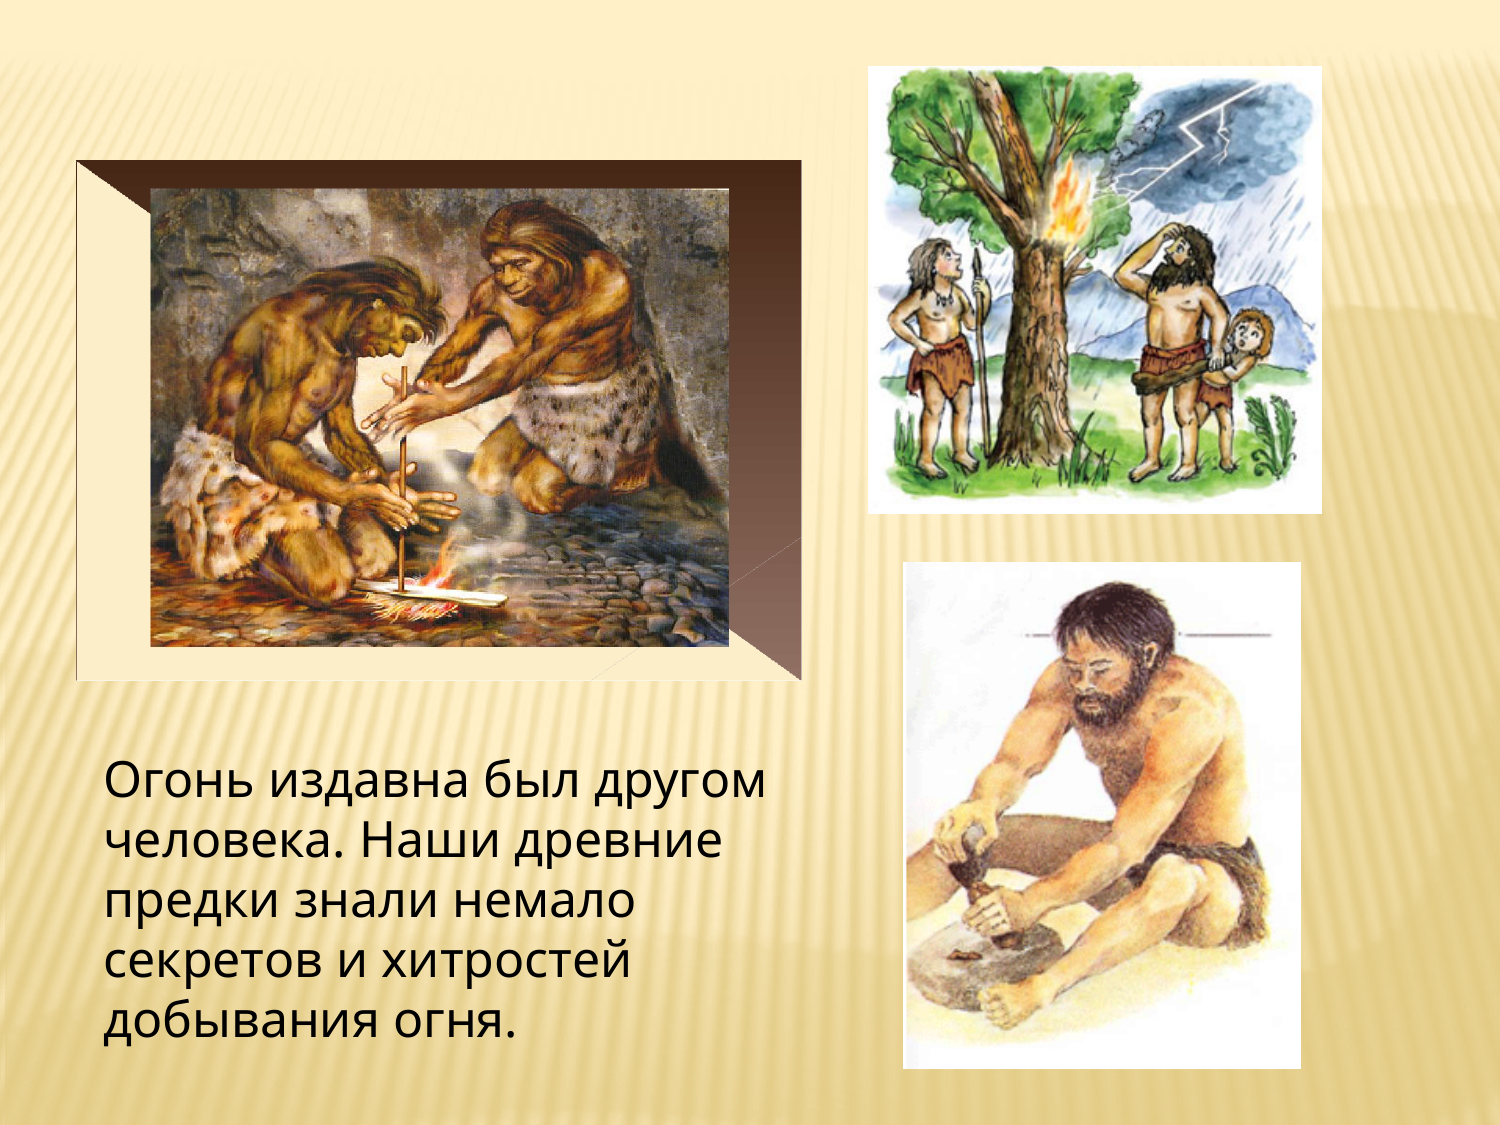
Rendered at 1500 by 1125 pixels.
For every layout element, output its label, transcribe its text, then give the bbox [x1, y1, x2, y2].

text_box Огонь издавна был другом человека. Наши древние предки знали немало секретов и хитростей добывания огня. [88, 739, 809, 1055]
picture [867, 66, 1322, 514]
picture [903, 562, 1302, 1069]
text_box [24, 50, 1475, 115]
picture [76, 160, 802, 681]
